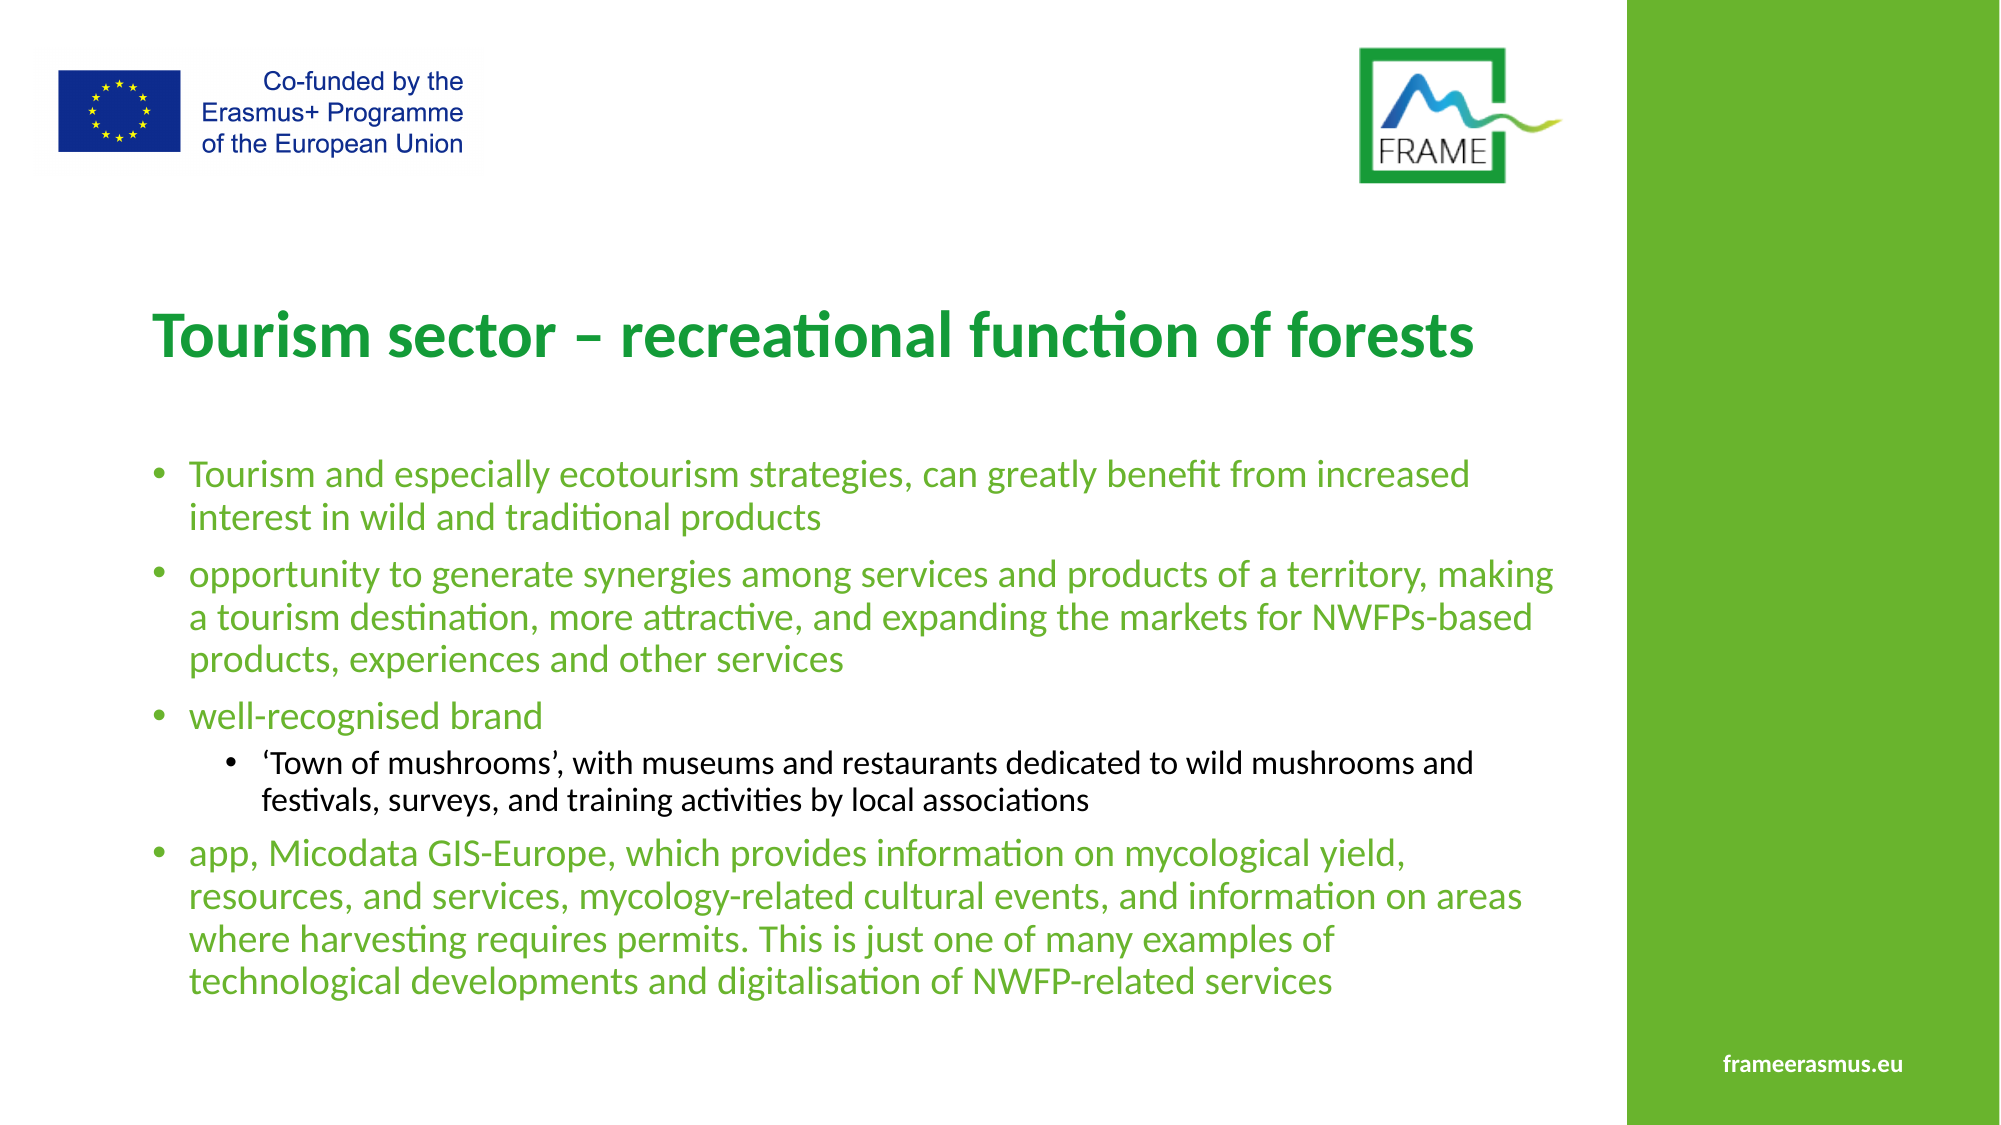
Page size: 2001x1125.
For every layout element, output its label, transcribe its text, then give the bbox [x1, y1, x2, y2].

title Tourism sector – recreational function of forests [137, 263, 1571, 410]
list Tourism and especially ecotourism strategies, can greatly benefit from increased interest in wild and traditional products opportunity to generate synergies among services and products of a territory, making a tourism destination, more attractive, and expanding the markets for NWFPs-based products, experiences and other services well-recognised brand ‘Town of mushrooms’, with museums and restaurants dedicated to wild mushrooms and festivals, surveys, and training activities by local associations app, Micodata GIS-Europe, which provides information on mycological yield, resources, and services, mycology-related cultural events, and information on areas where harvesting requires permits. This is just one of many examples of technological developments and digitalisation of NWFP-related services [137, 446, 1571, 1014]
picture [1359, 47, 1572, 234]
picture [33, 47, 484, 176]
